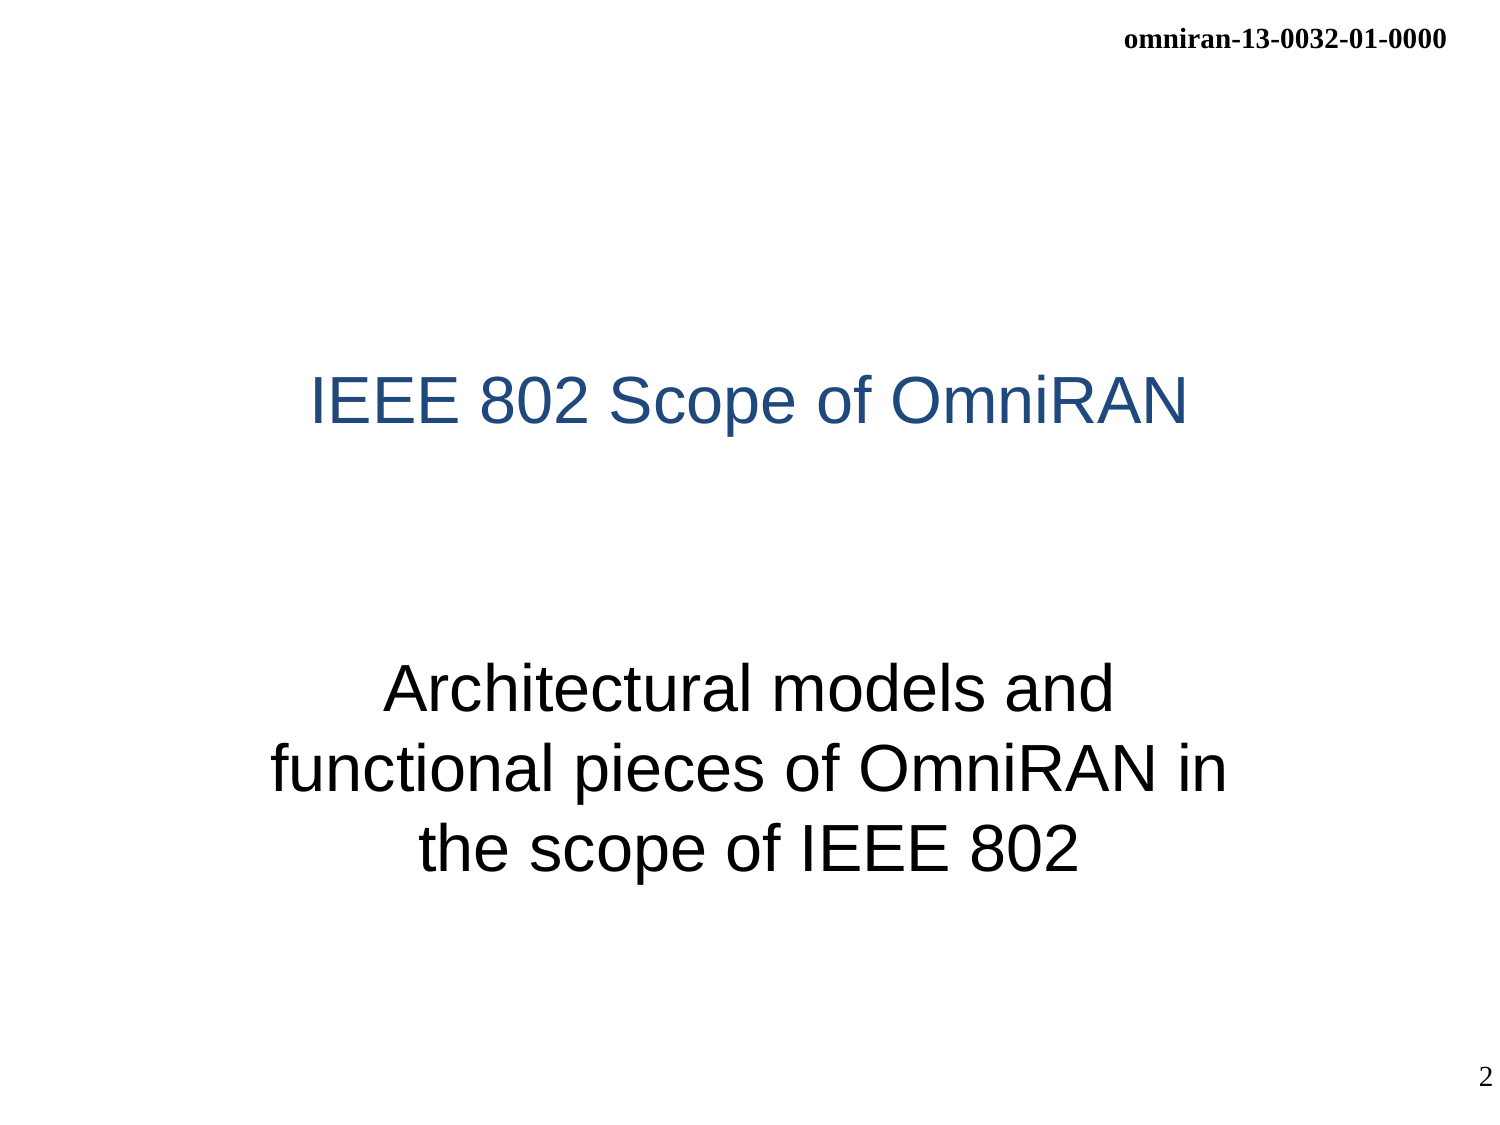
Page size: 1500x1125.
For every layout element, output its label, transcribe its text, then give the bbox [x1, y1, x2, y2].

subtitle Architectural models and functional pieces of OmniRAN in the scope of IEEE 802 [225, 637, 1275, 925]
title IEEE 802 Scope of OmniRAN [112, 349, 1388, 591]
